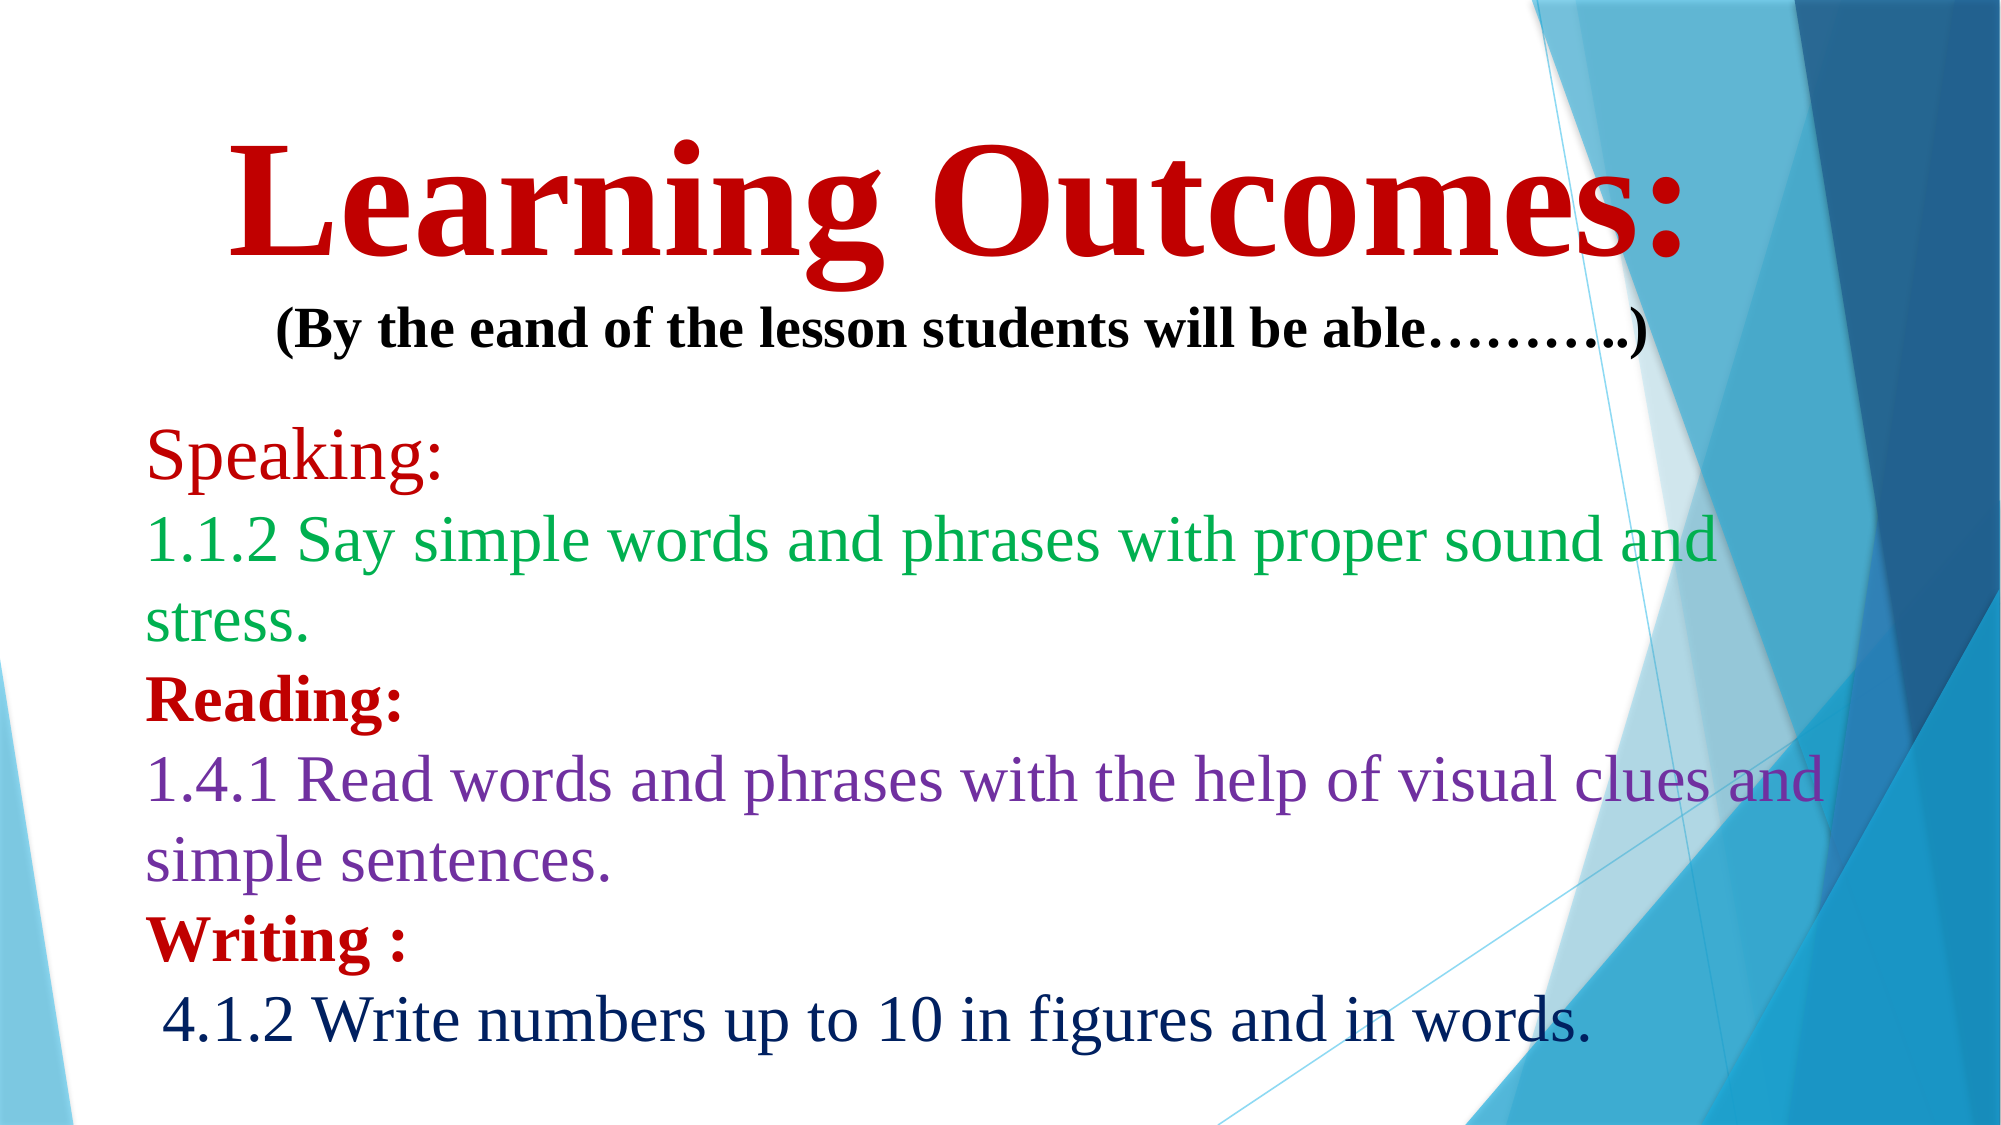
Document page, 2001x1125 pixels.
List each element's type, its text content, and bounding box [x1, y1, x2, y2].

text_box Learning Outcomes: (By the eand of the lesson students will be able………..) [94, 81, 1832, 367]
text_box Speaking: 1.1.2 Say simple words and phrases with proper sound and stress. Reading: 1.4.1 Read words and phrases with the help of visual clues and simple sentences. Writing : 4.1.2 Write numbers up to 10 in figures and in words. [130, 397, 1869, 1063]
